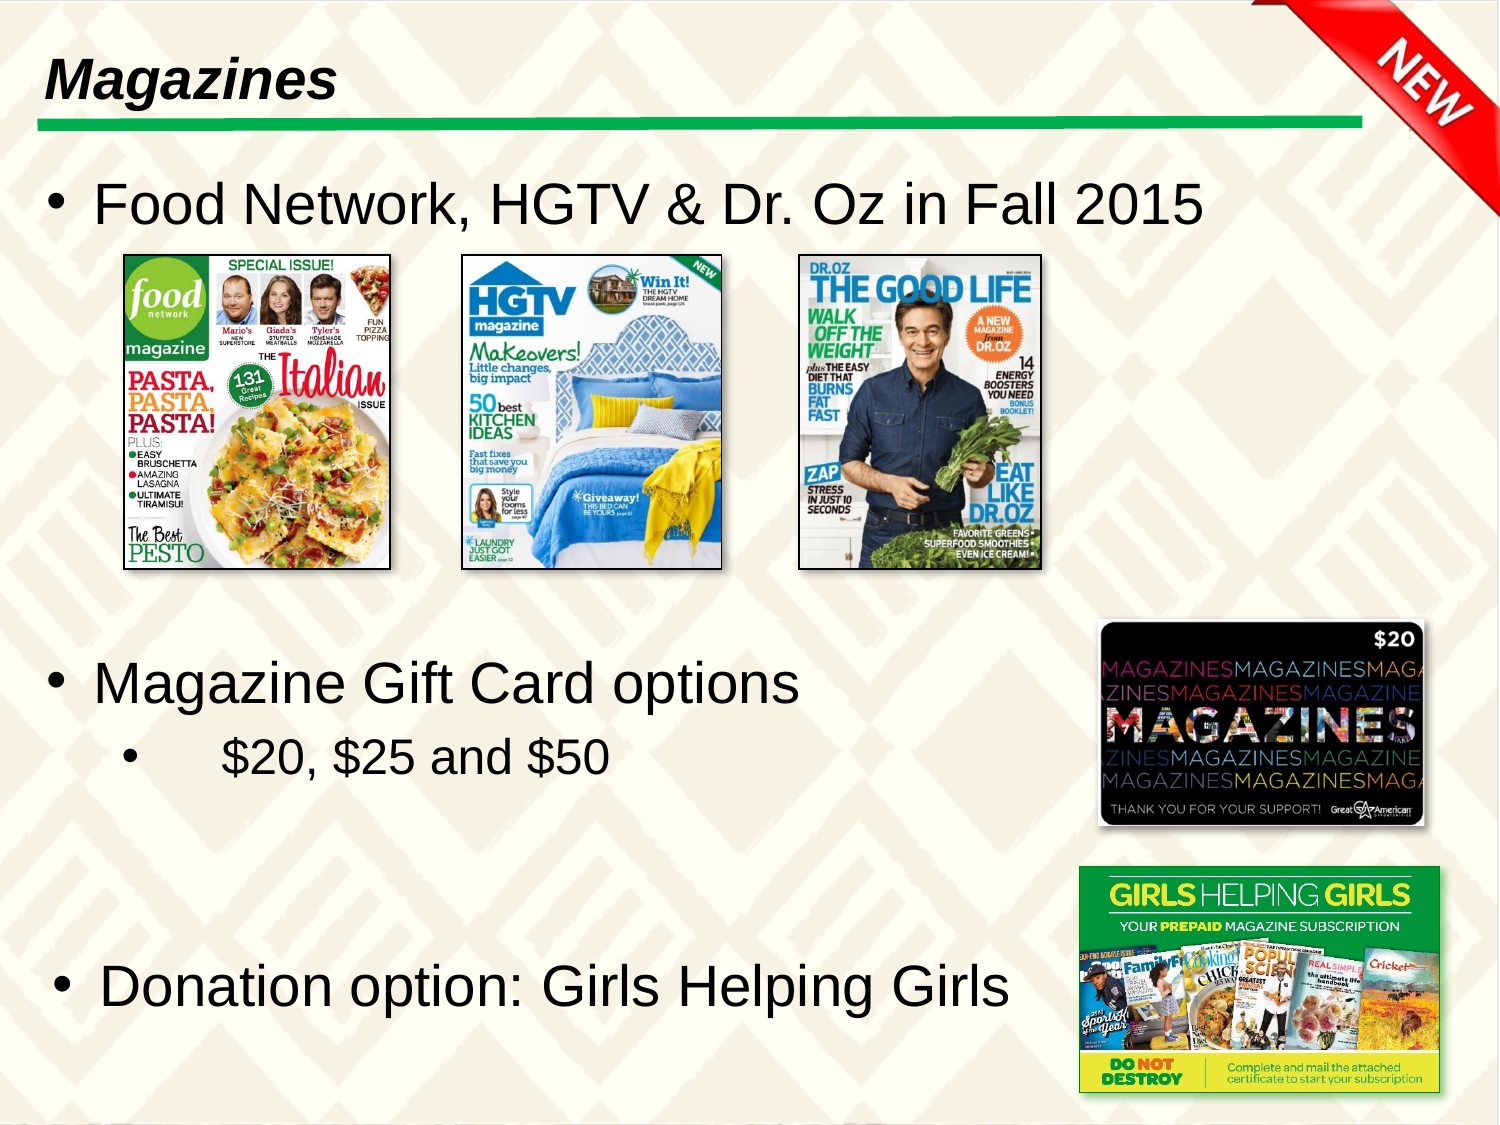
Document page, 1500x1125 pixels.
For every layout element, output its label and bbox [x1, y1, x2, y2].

text_box [37, 121, 1363, 126]
picture [0, 0, 1500, 1125]
